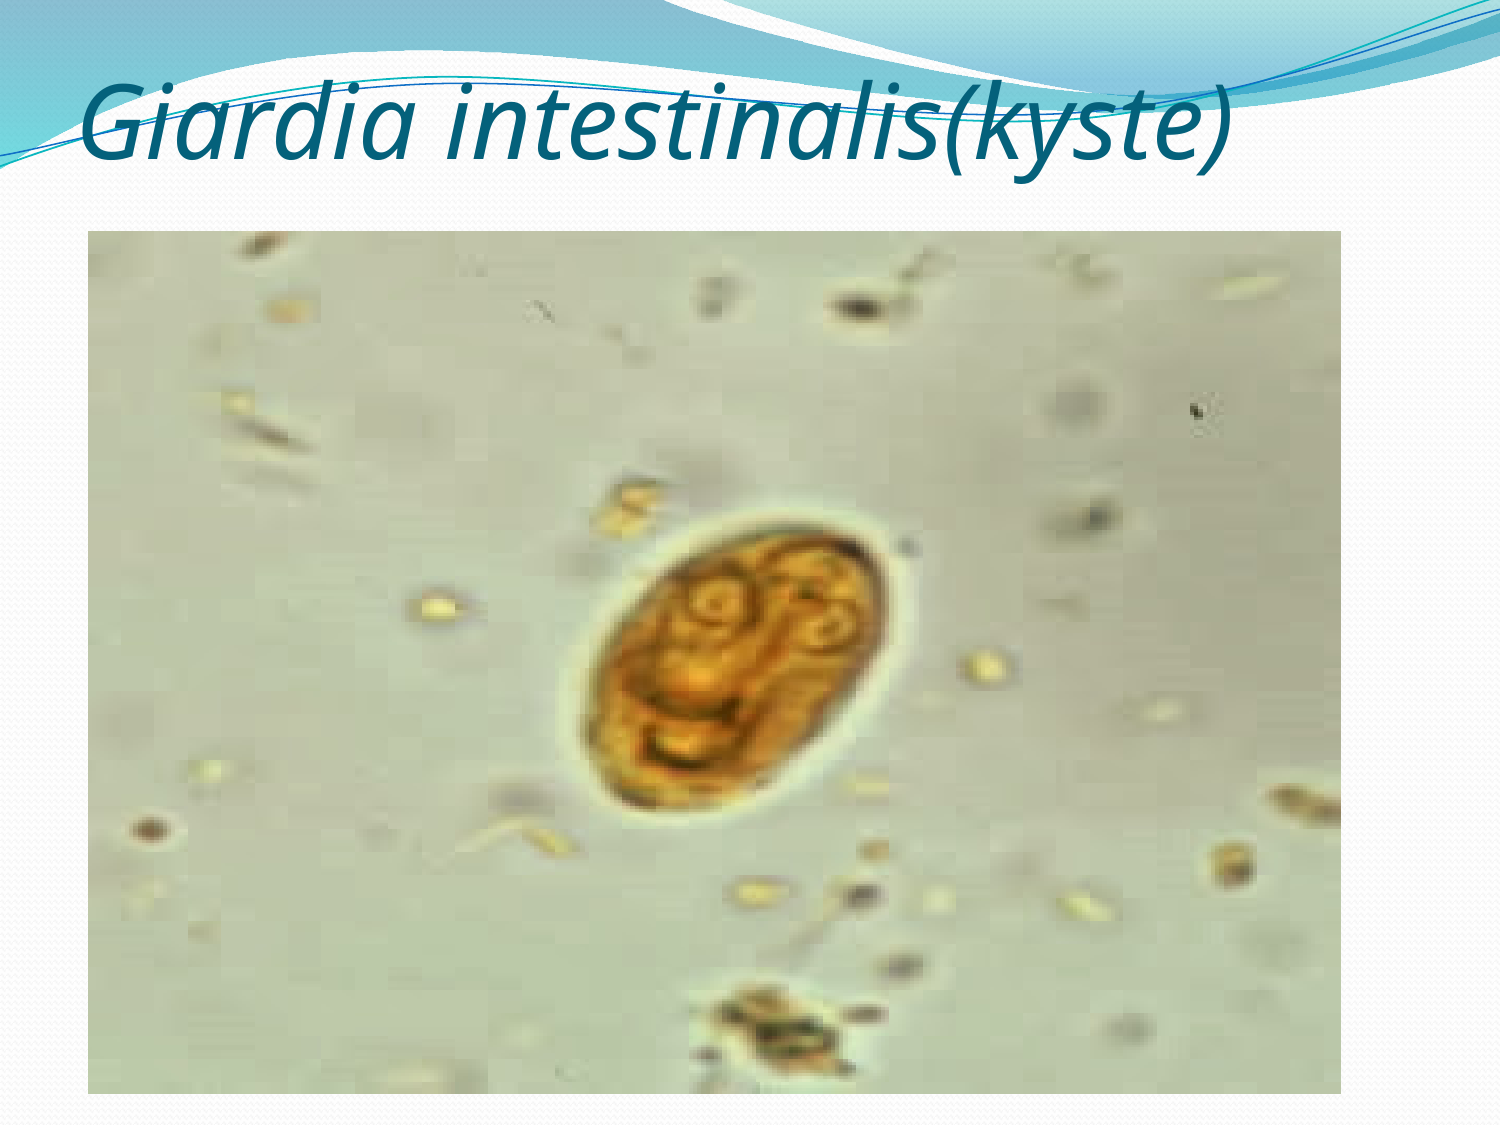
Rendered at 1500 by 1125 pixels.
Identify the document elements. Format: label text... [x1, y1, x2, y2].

title Giardia intestinalis(kyste) [75, 0, 1425, 180]
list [88, 231, 1341, 1095]
